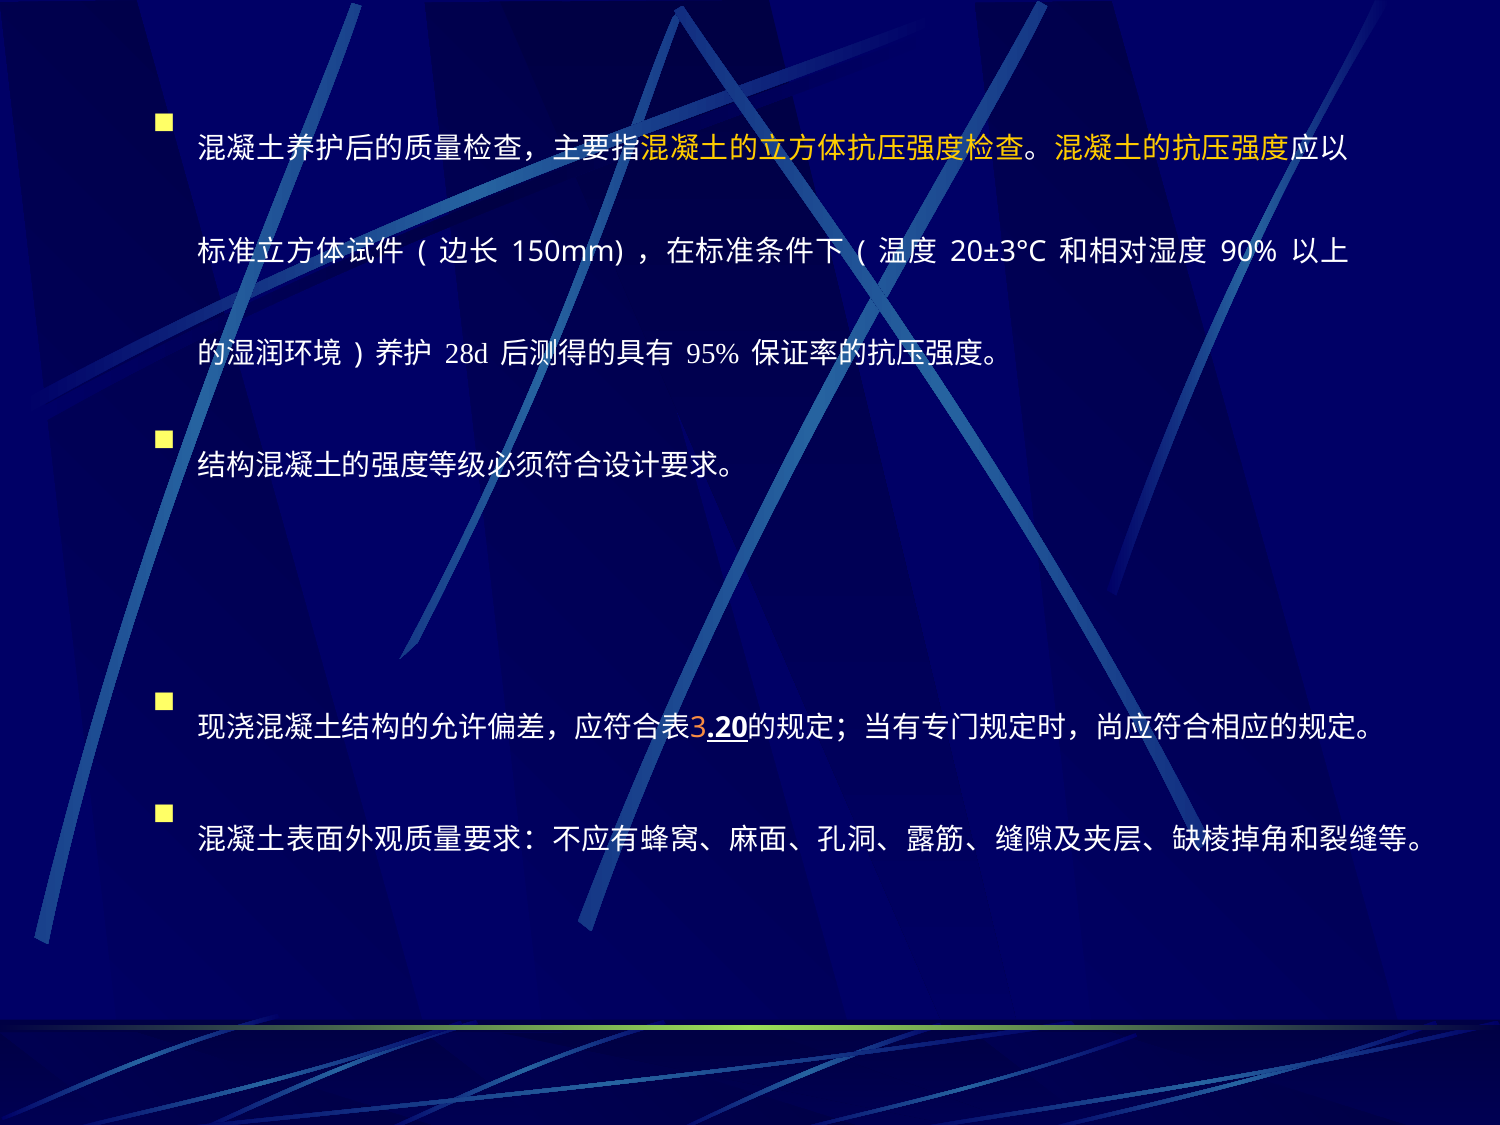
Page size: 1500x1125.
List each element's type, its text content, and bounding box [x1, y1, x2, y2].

text_box 现浇混凝土结构的允许偏差，应符合表3.20的规定；当有专门规定时，尚应符合相应的规定。 混凝土表面外观质量要求：不应有蜂窝、麻面、孔洞、露筋、缝隙及夹层、缺棱掉角和裂缝等。 [135, 633, 1424, 1048]
text_box 混凝土养护后的质量检查，主要指混凝土的立方体抗压强度检查。混凝土的抗压强度应以标准立方体试件(边长150mm)，在标准条件下(温度20±3°C和相对湿度90%以上的湿润环境)养护28d后测得的具有95%保证率的抗压强度。 结构混凝土的强度等级必须符合设计要求。 [135, 54, 1364, 633]
